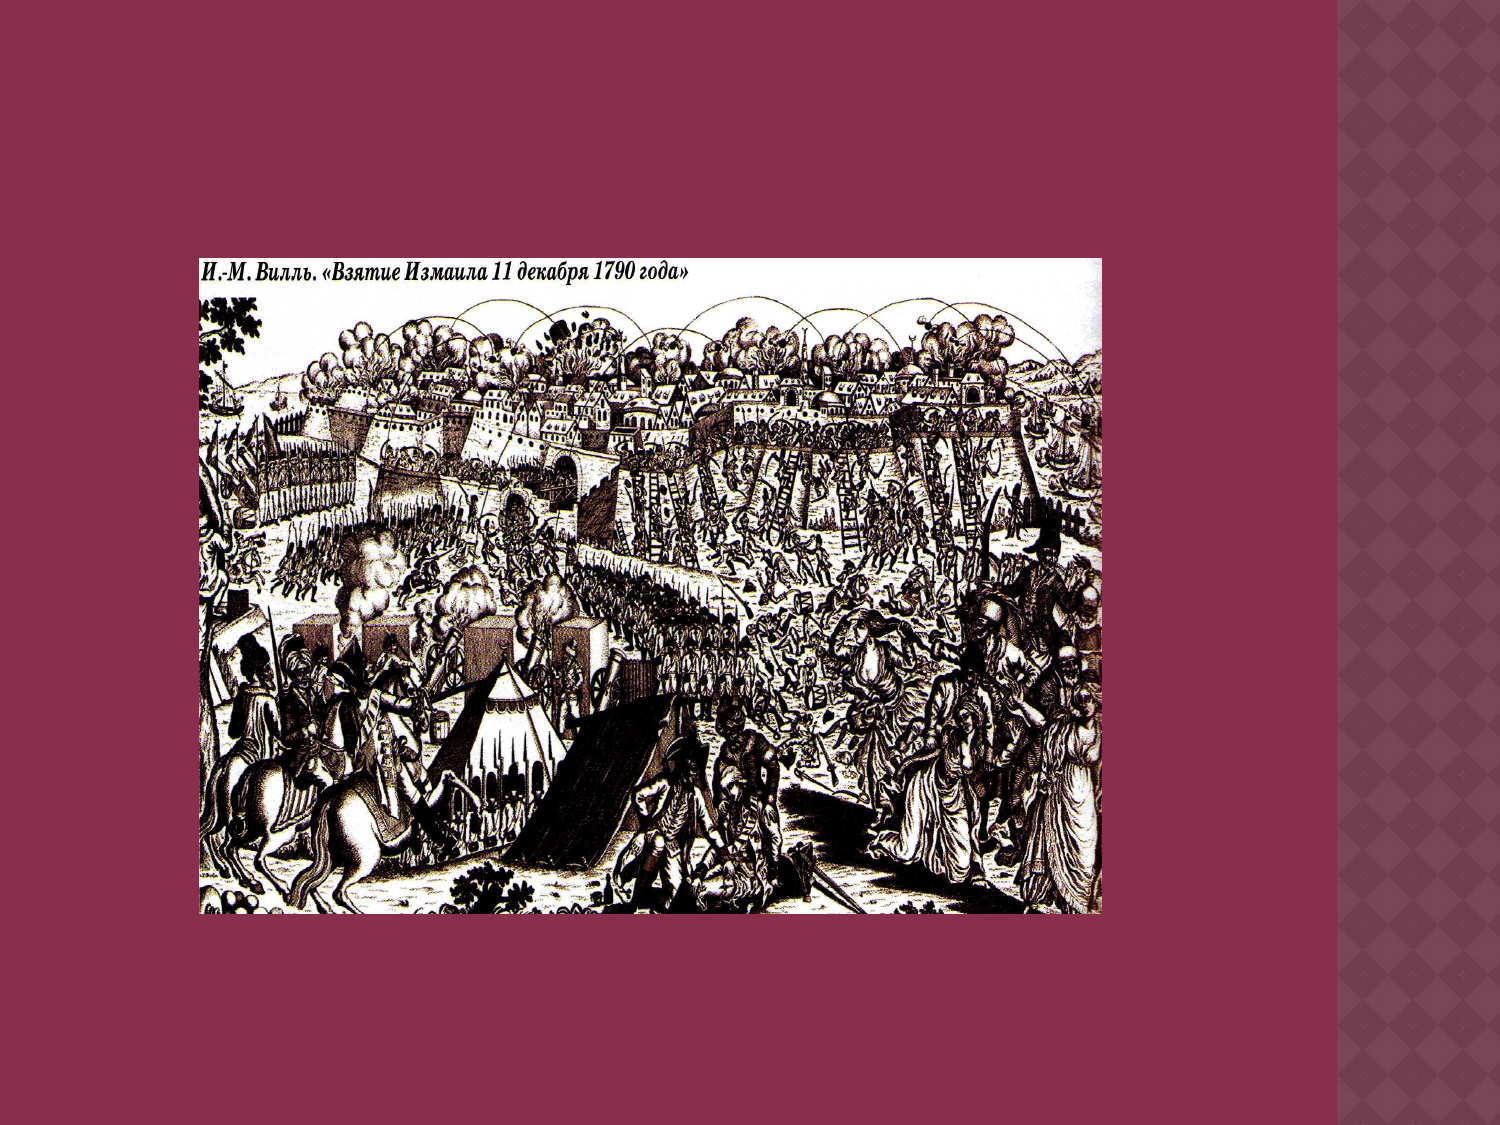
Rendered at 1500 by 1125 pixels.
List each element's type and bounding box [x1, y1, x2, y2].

picture [198, 258, 1102, 915]
